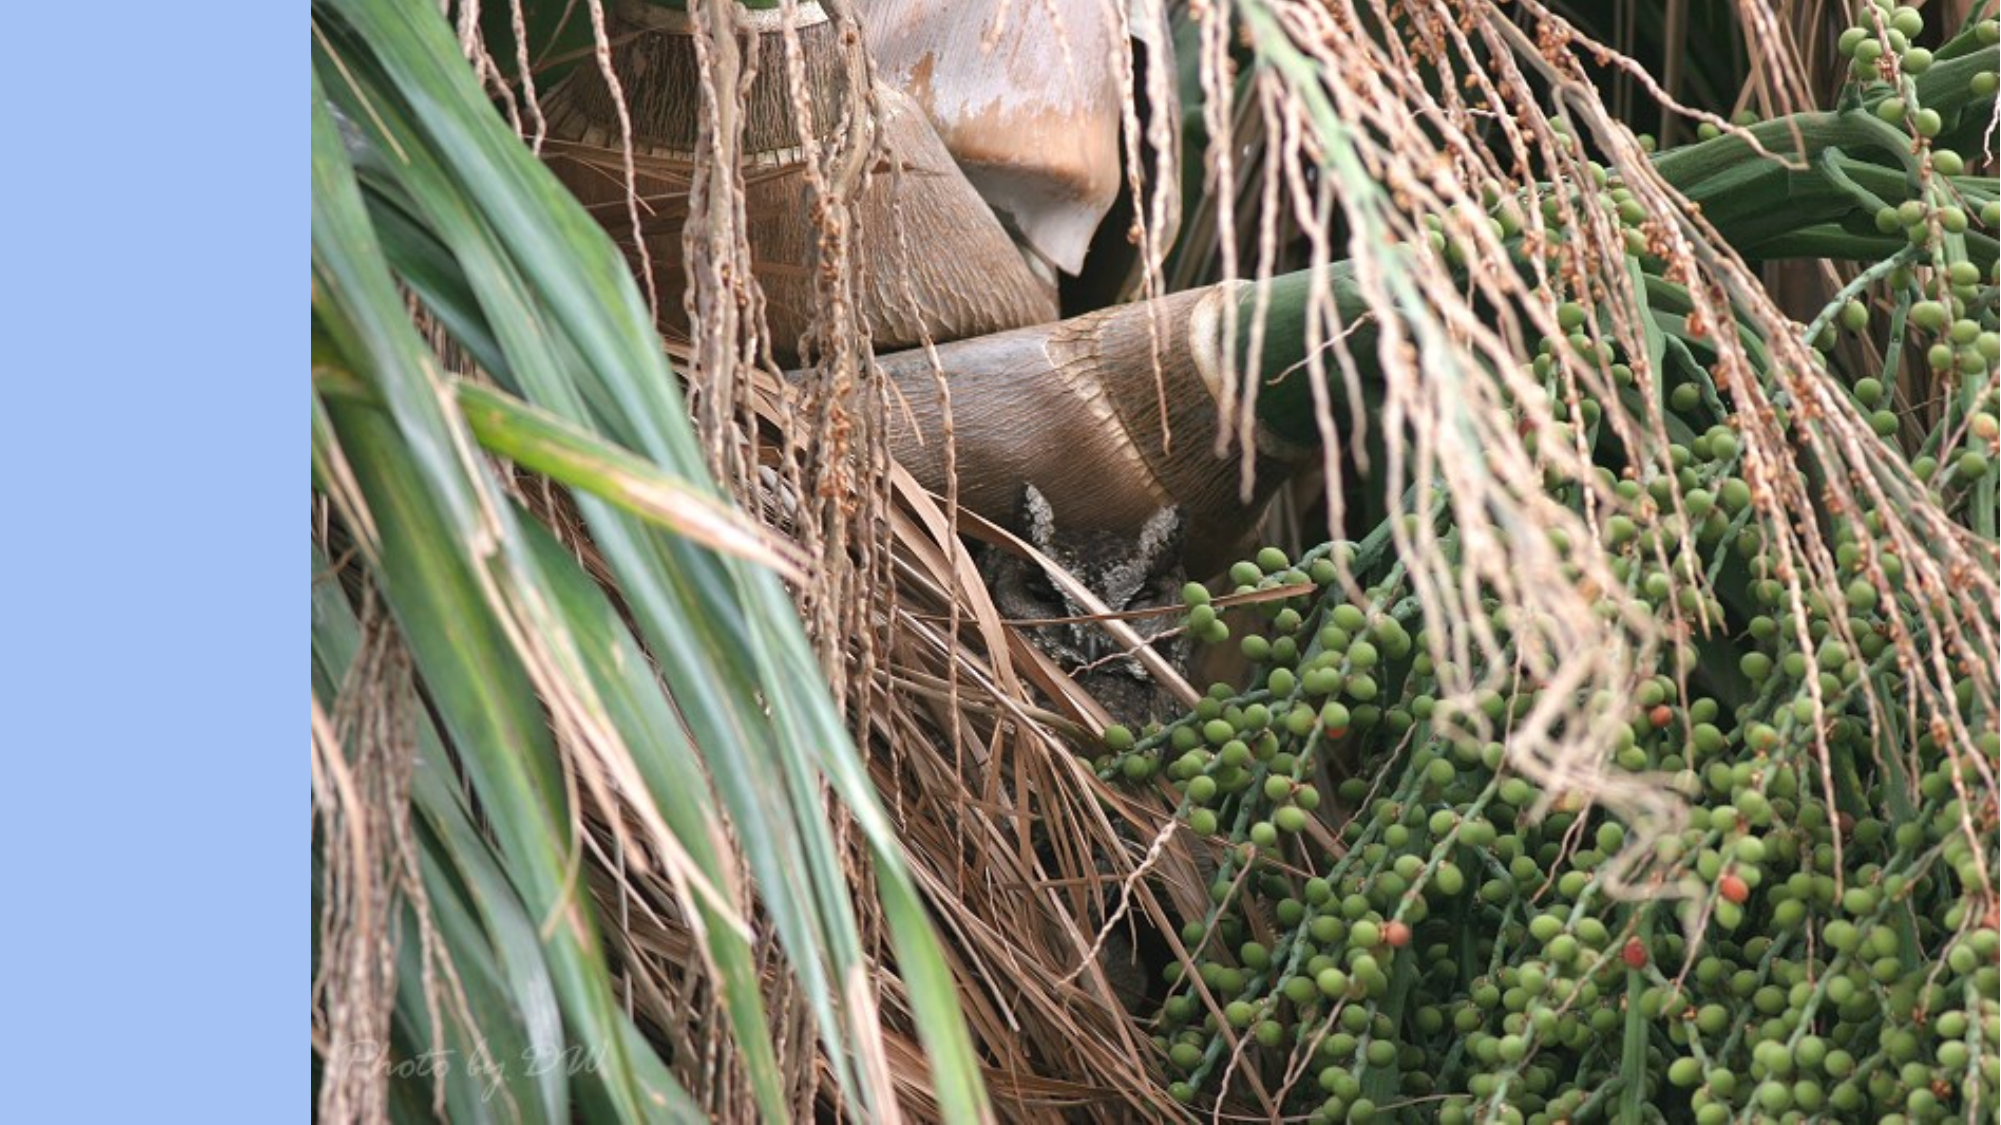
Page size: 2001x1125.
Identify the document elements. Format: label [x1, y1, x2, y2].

picture [311, 0, 2000, 1125]
